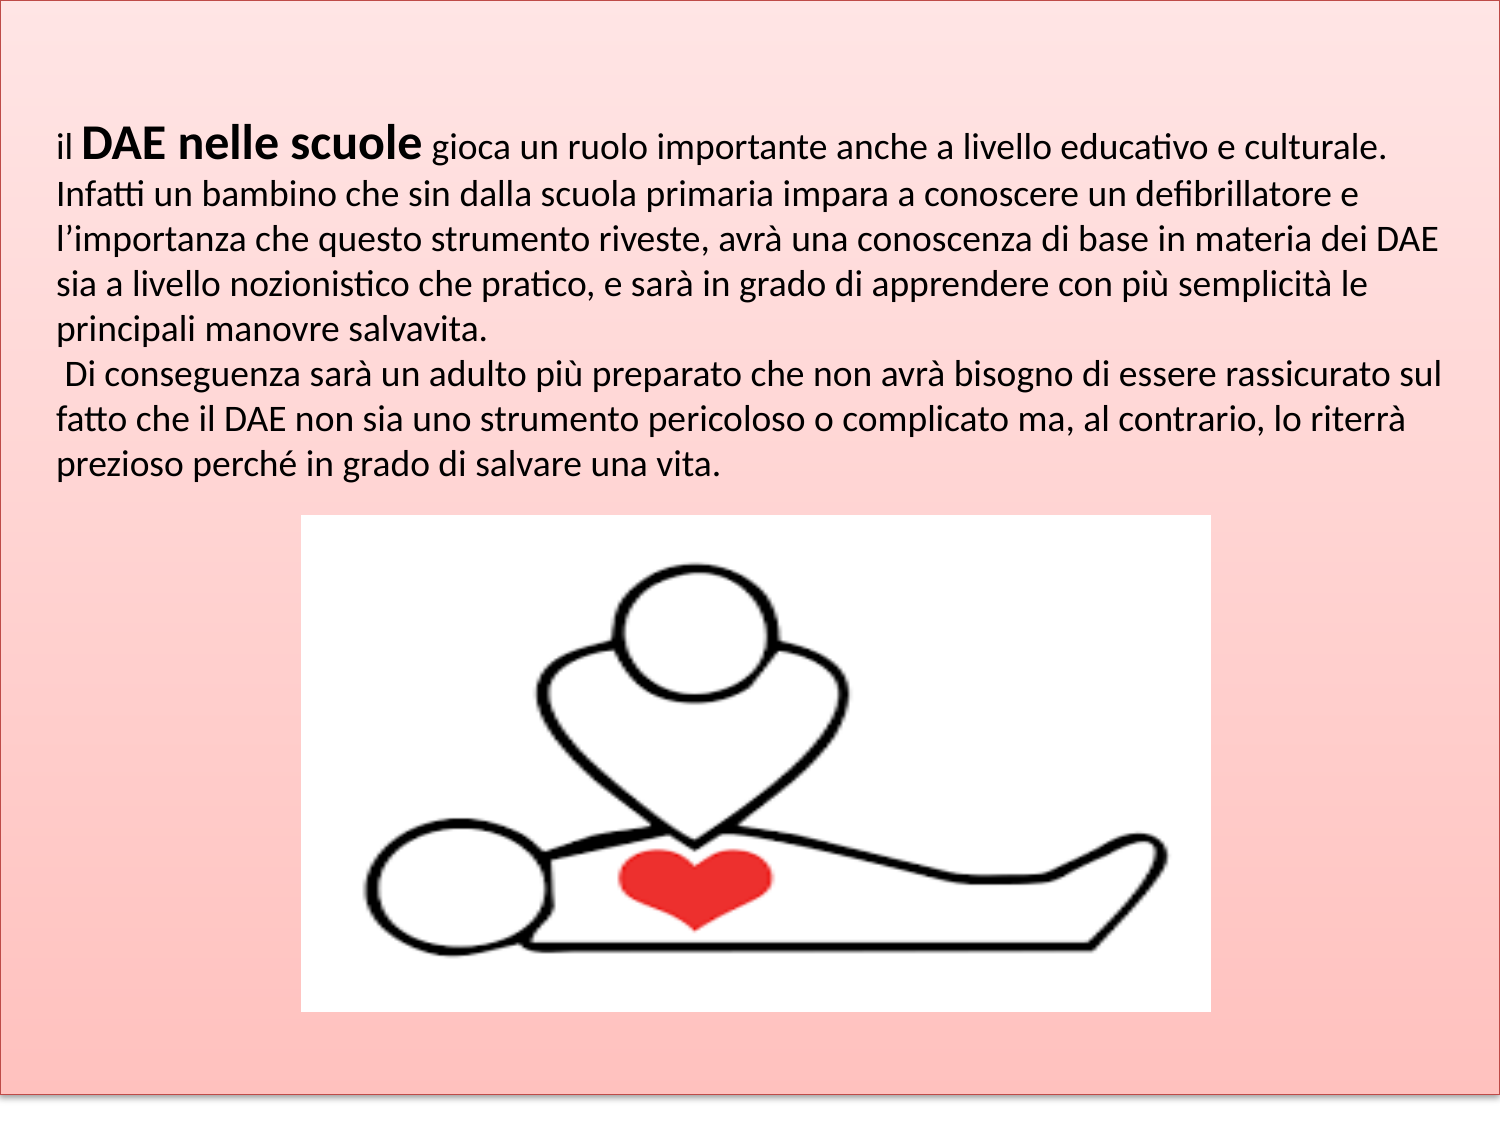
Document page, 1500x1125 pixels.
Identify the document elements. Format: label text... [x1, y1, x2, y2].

picture [300, 514, 1211, 1012]
text_box [0, 0, 1500, 1095]
text_box il DAE nelle scuole gioca un ruolo importante anche a livello educativo e culturale. Infatti un bambino che sin dalla scuola primaria impara a conoscere un defibrillatore e l’importanza che questo strumento riveste, avrà una conoscenza di base in materia dei DAE sia a livello nozionistico che pratico, e sarà in grado di apprendere con più semplicità le principali manovre salvavita. Di conseguenza sarà un adulto più preparato che non avrà bisogno di essere rassicurato sul fatto che il DAE non sia uno strumento pericoloso o complicato ma, al contrario, lo riterrà prezioso perché in grado di salvare una vita. [41, 101, 1459, 492]
